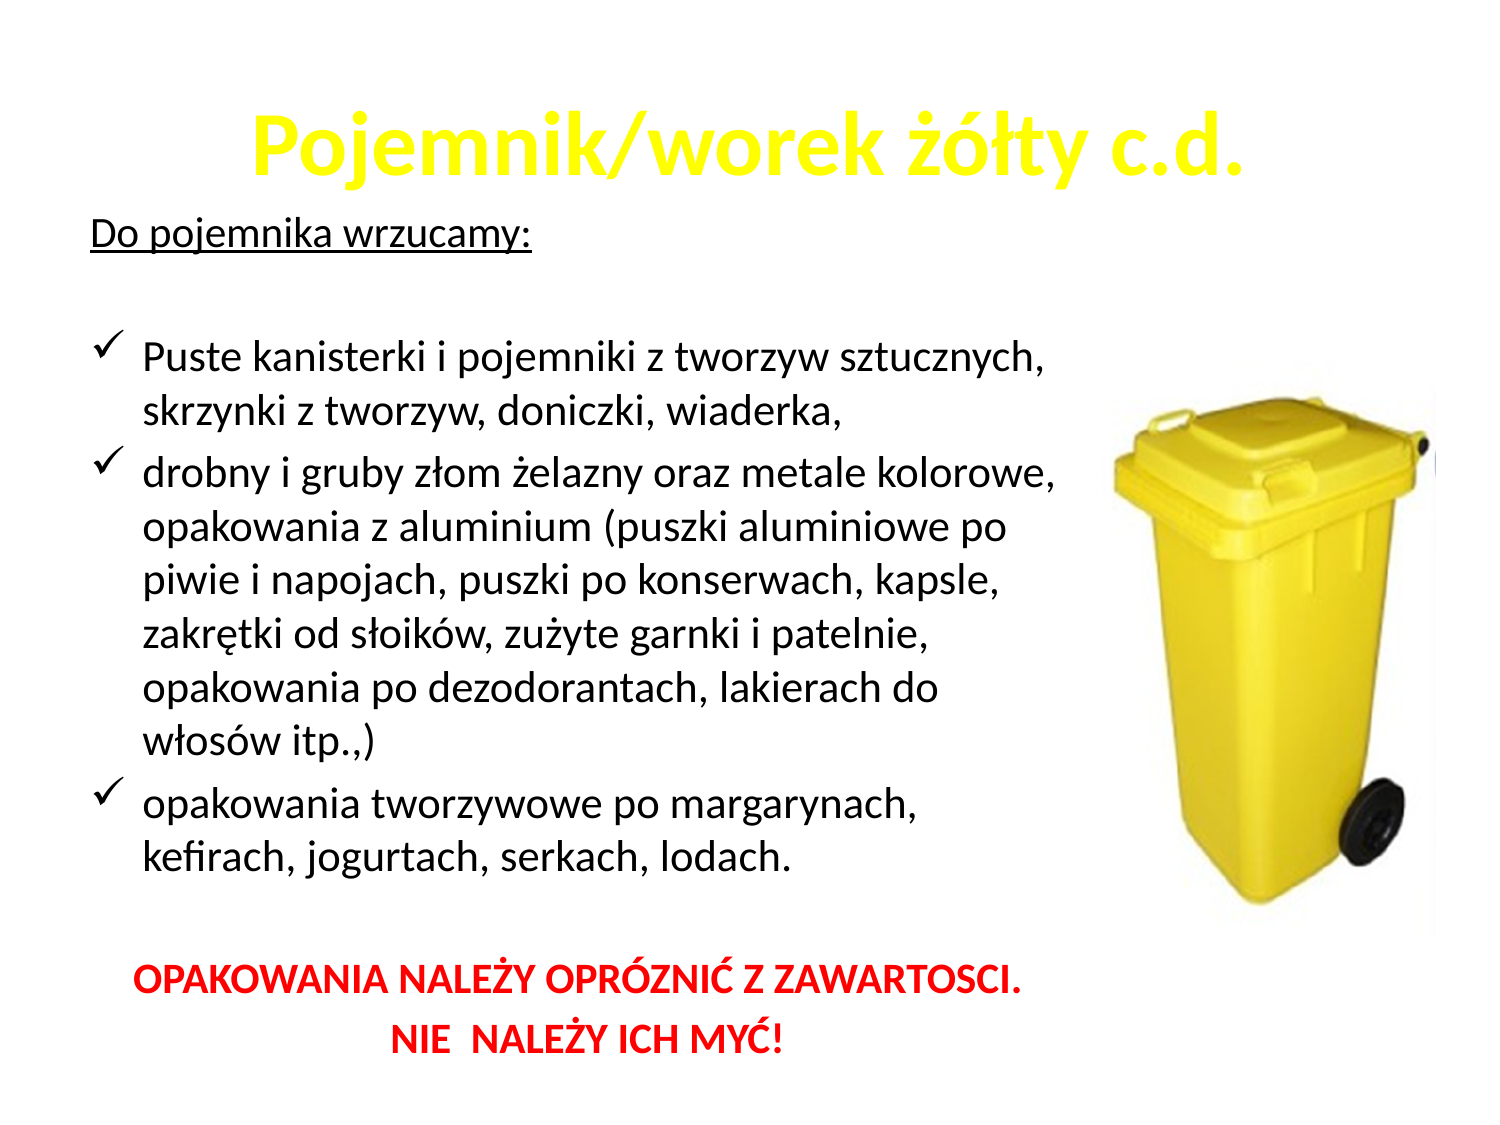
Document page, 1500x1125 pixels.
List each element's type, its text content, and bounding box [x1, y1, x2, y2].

title Pojemnik/worek żółty c.d. [75, 45, 1425, 233]
picture [1080, 361, 1436, 936]
list Do pojemnika wrzucamy: Puste kanisterki i pojemniki z tworzyw sztucznych, skrzynki z tworzyw, doniczki, wiaderka, drobny i gruby złom żelazny oraz metale kolorowe, opakowania z aluminium (puszki aluminiowe po piwie i napojach, puszki po konserwach, kapsle, zakrętki od słoików, zużyte garnki i patelnie, opakowania po dezodorantach, lakierach do włosów itp.,) opakowania tworzywowe po margarynach, kefirach, jogurtach, serkach, lodach. OPAKOWANIA NALEŻY OPRÓZNIĆ Z ZAWARTOSCI. NIE NALEŻY ICH MYĆ! [75, 196, 1081, 1083]
